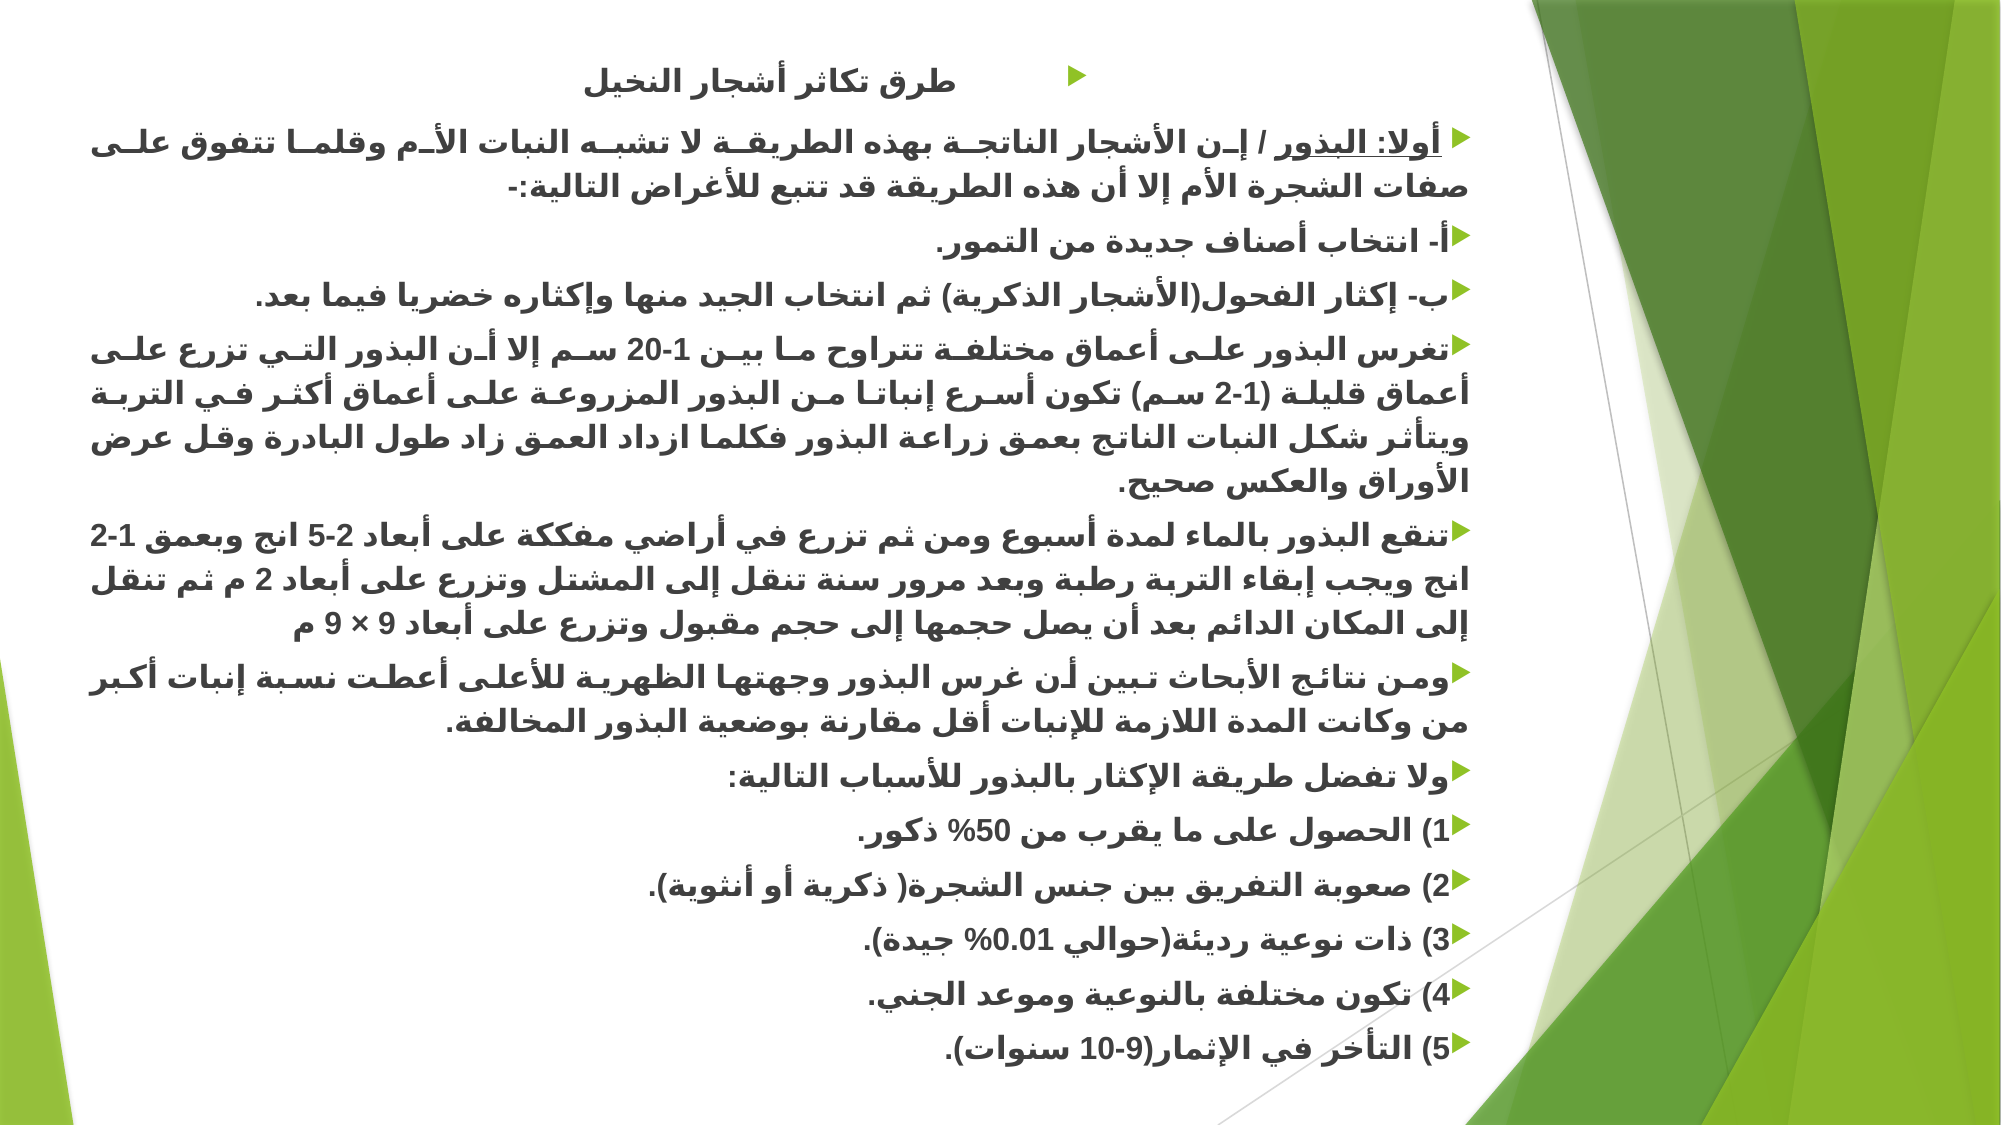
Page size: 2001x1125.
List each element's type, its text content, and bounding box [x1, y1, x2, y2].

list طرق تكاثر أشجار النخيل أولا: البذور / إن الأشجار الناتجة بهذه الطريقة لا تشبه النبات الأم وقلما تتفوق على صفات الشجرة الأم إلا أن هذه الطريقة قد تتبع للأغراض التالية:- أ- انتخاب أصناف جديدة من التمور. ب- إكثار الفحول(الأشجار الذكرية) ثم انتخاب الجيد منها وإكثاره خضريا فيما بعد. تغرس البذور على أعماق مختلفة تتراوح ما بين 1-20 سم إلا أن البذور التي تزرع على أعماق قليلة (1-2 سم) تكون أسرع إنباتا من البذور المزروعة على أعماق أكثر في التربة ويتأثر شكل النبات الناتج بعمق زراعة البذور فكلما ازداد العمق زاد طول البادرة وقل عرض الأوراق والعكس صحيح. تنقع البذور بالماء لمدة أسبوع ومن ثم تزرع في أراضي مفككة على أبعاد 2-5 انج وبعمق 1-2 انج ويجب إبقاء التربة رطبة وبعد مرور سنة تنقل إلى المشتل وتزرع على أبعاد 2 م ثم تنقل إلى المكان الدائم بعد أن يصل حجمها إلى حجم مقبول وتزرع على أبعاد 9 × 9 م ومن نتائج الأبحاث تبين أن غرس البذور وجهتها الظهرية للأعلى أعطت نسبة إنبات أكبر من وكانت المدة اللازمة للإنبات أقل مقارنة بوضعية البذور المخالفة. ولا تفضل طريقة الإكثار بالبذور للأسباب التالية: 1) الحصول على ما يقرب من 50% ذكور. 2) صعوبة التفريق بين جنس الشجرة( ذكرية أو أنثوية). 3) ذات نوعية رديئة(حوالي 0.01% جيدة). 4) تكون مختلفة بالنوعية وموعد الجني. 5) التأخر في الإثمار(9-10 سنوات). [74, 47, 1486, 1076]
